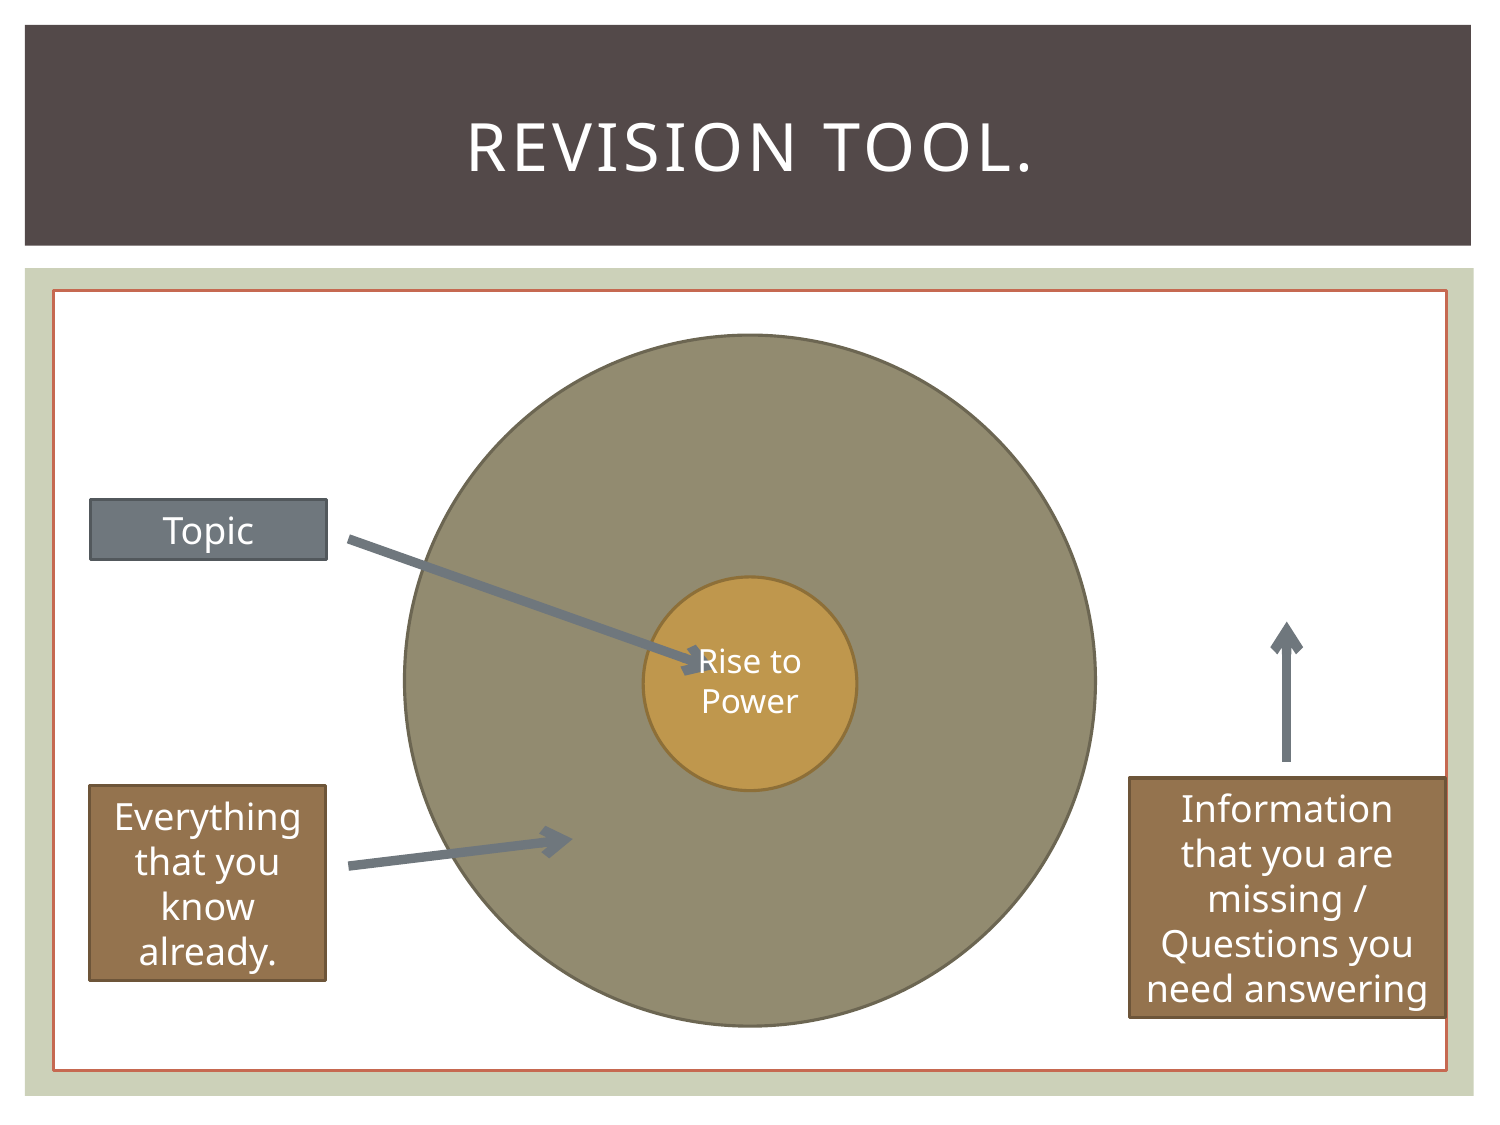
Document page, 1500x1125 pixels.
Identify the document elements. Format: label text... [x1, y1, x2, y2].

text_box [402, 333, 1098, 1028]
text_box Everything that you know already. [88, 784, 327, 982]
text_box [641, 575, 859, 793]
text_box Rise to Power [655, 632, 845, 728]
title Revision tool. [62, 58, 1438, 232]
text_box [347, 838, 573, 867]
text_box [52, 289, 1448, 1072]
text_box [348, 538, 715, 670]
text_box Topic [89, 498, 328, 561]
text_box Information that you are missing / Questions you need answering [1128, 776, 1447, 1019]
